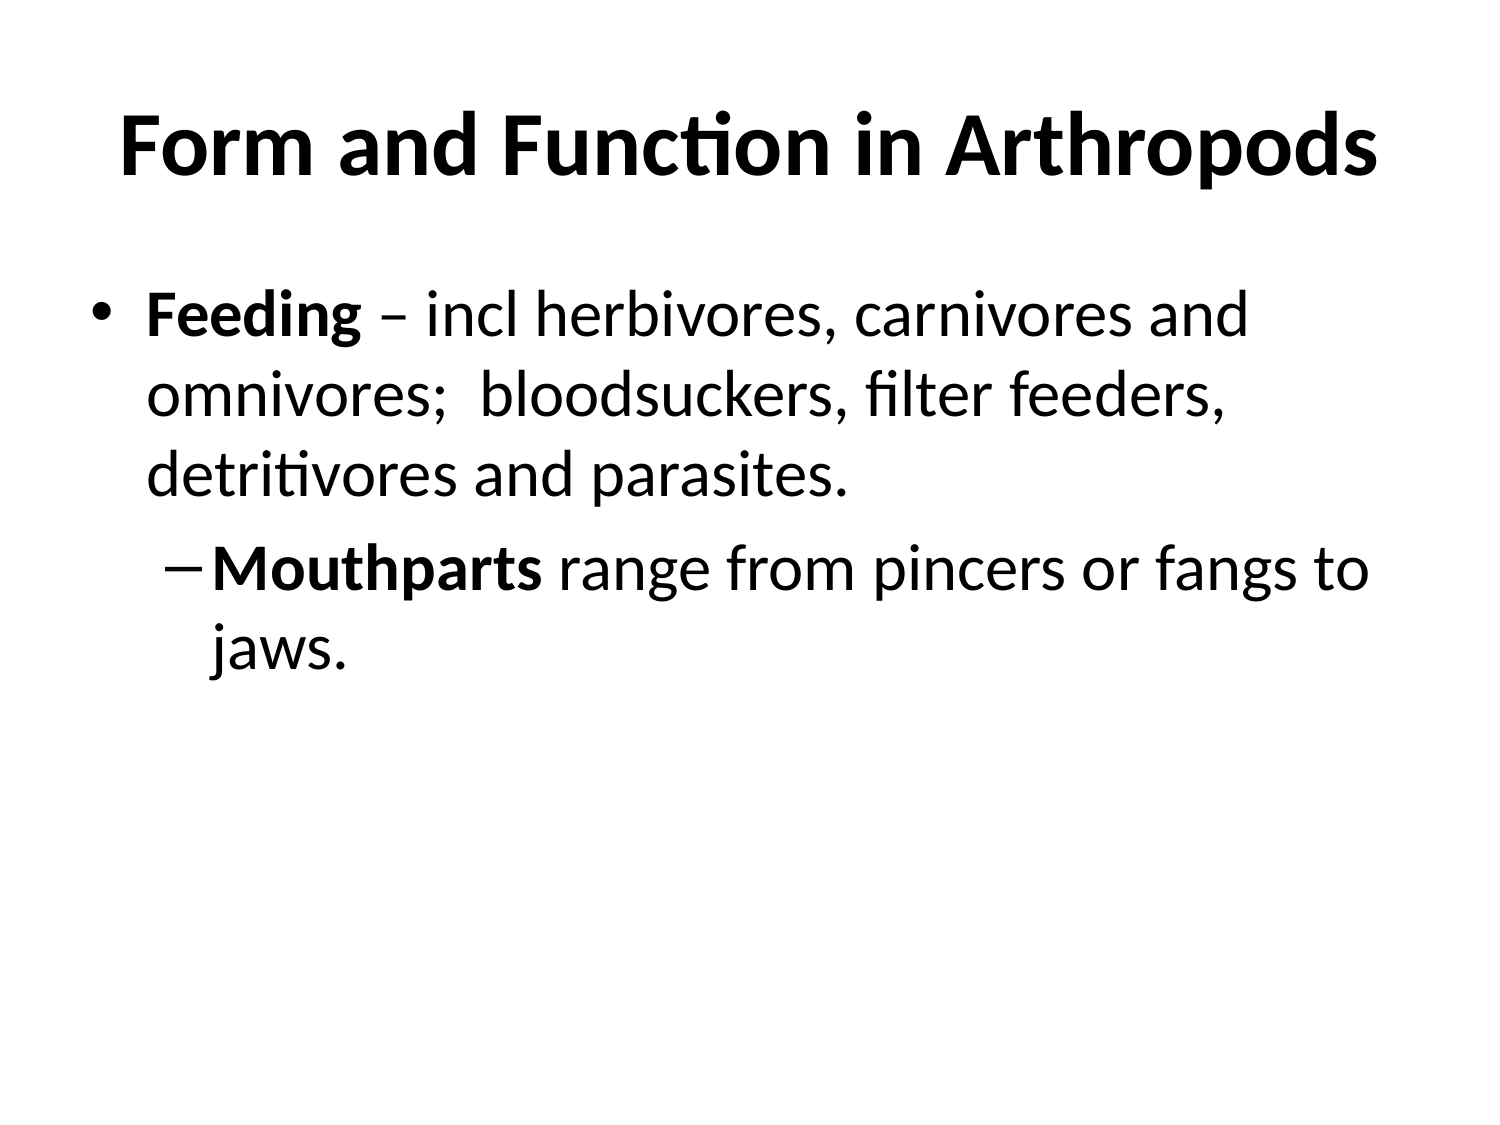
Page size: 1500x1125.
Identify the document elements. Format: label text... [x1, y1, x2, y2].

title Form and Function in Arthropods [75, 45, 1425, 233]
list Feeding – incl herbivores, carnivores and omnivores; bloodsuckers, filter feeders, detritivores and parasites. Mouthparts range from pincers or fangs to jaws. [75, 262, 1425, 1005]
